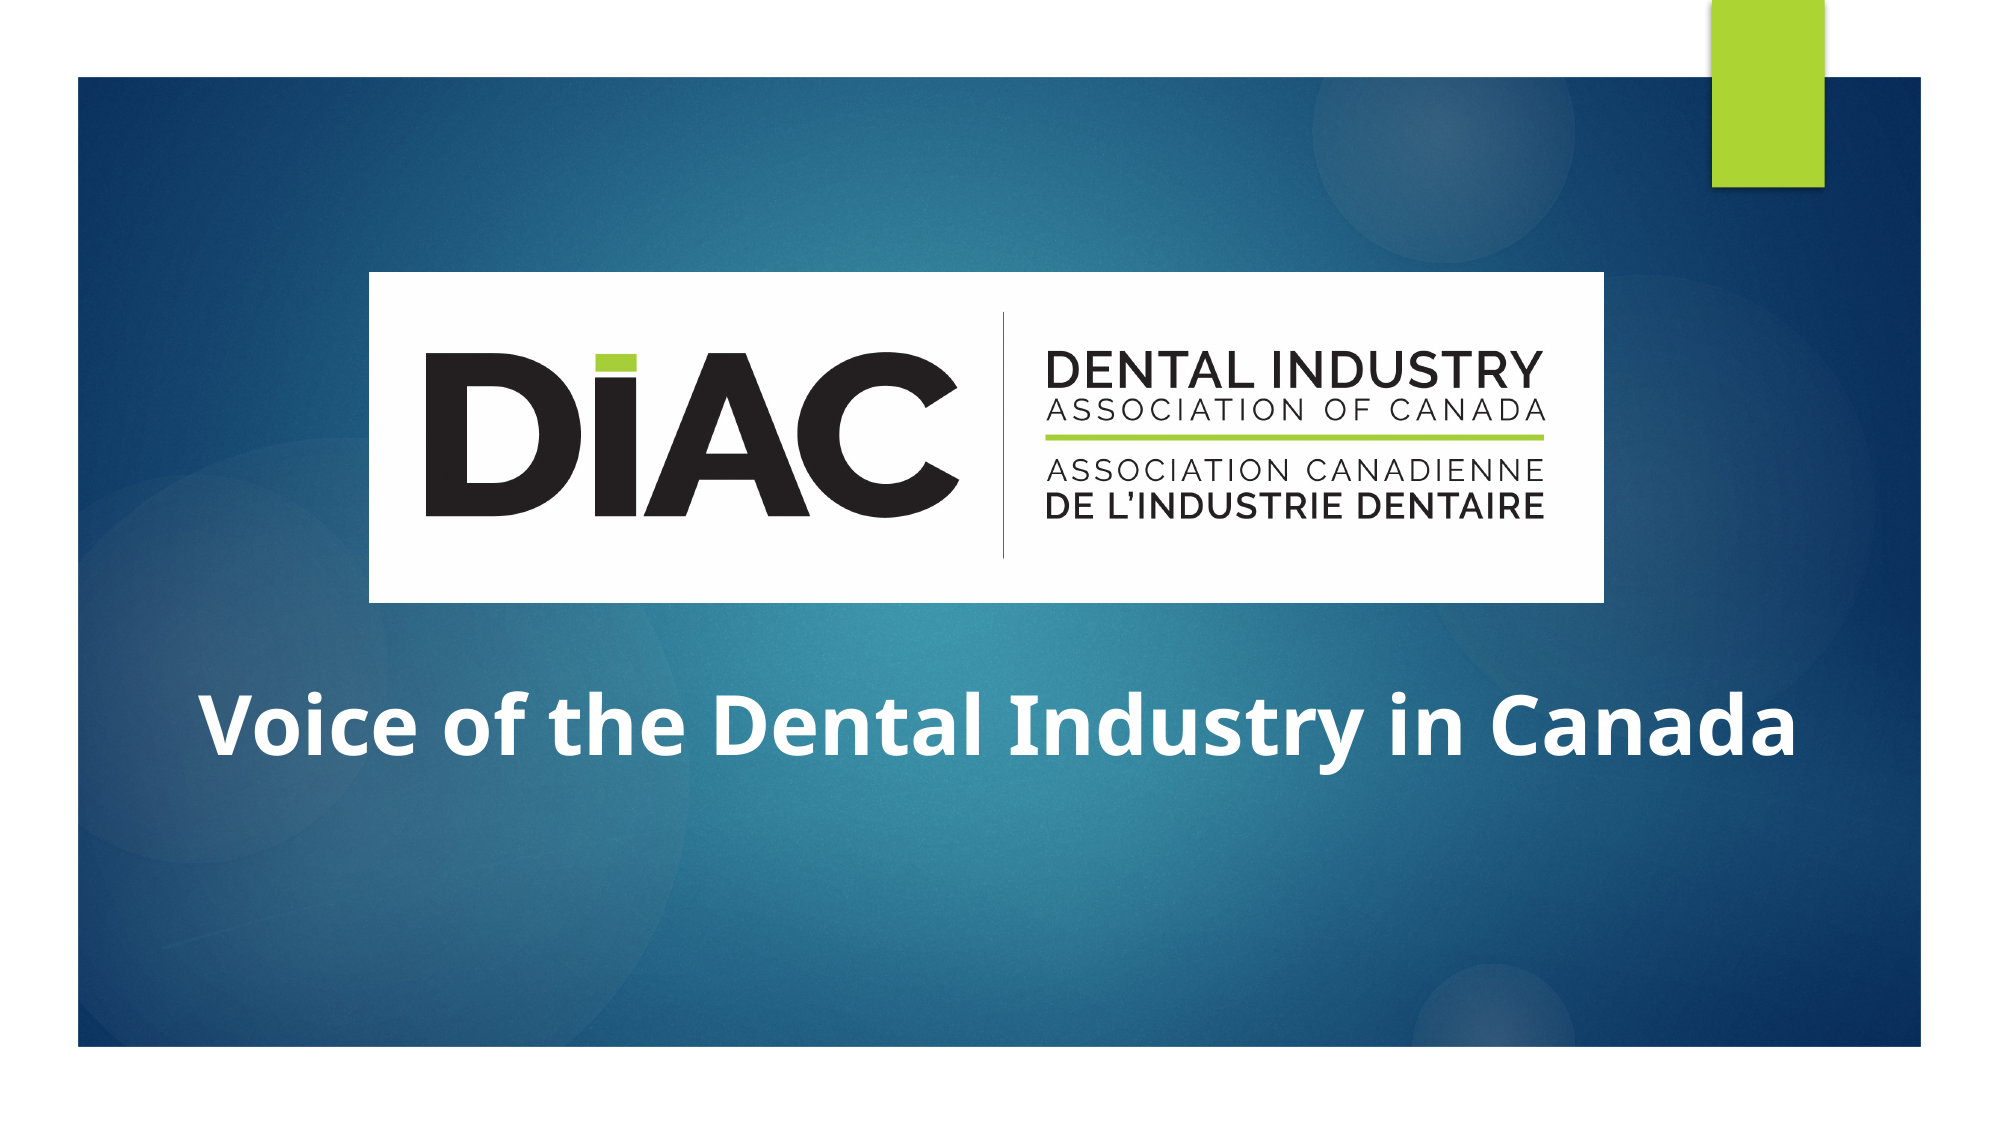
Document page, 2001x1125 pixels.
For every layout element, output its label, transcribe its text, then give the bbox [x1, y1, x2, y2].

text_box Voice of the Dental Industry in Canada [78, 603, 1922, 841]
picture [368, 271, 1605, 604]
